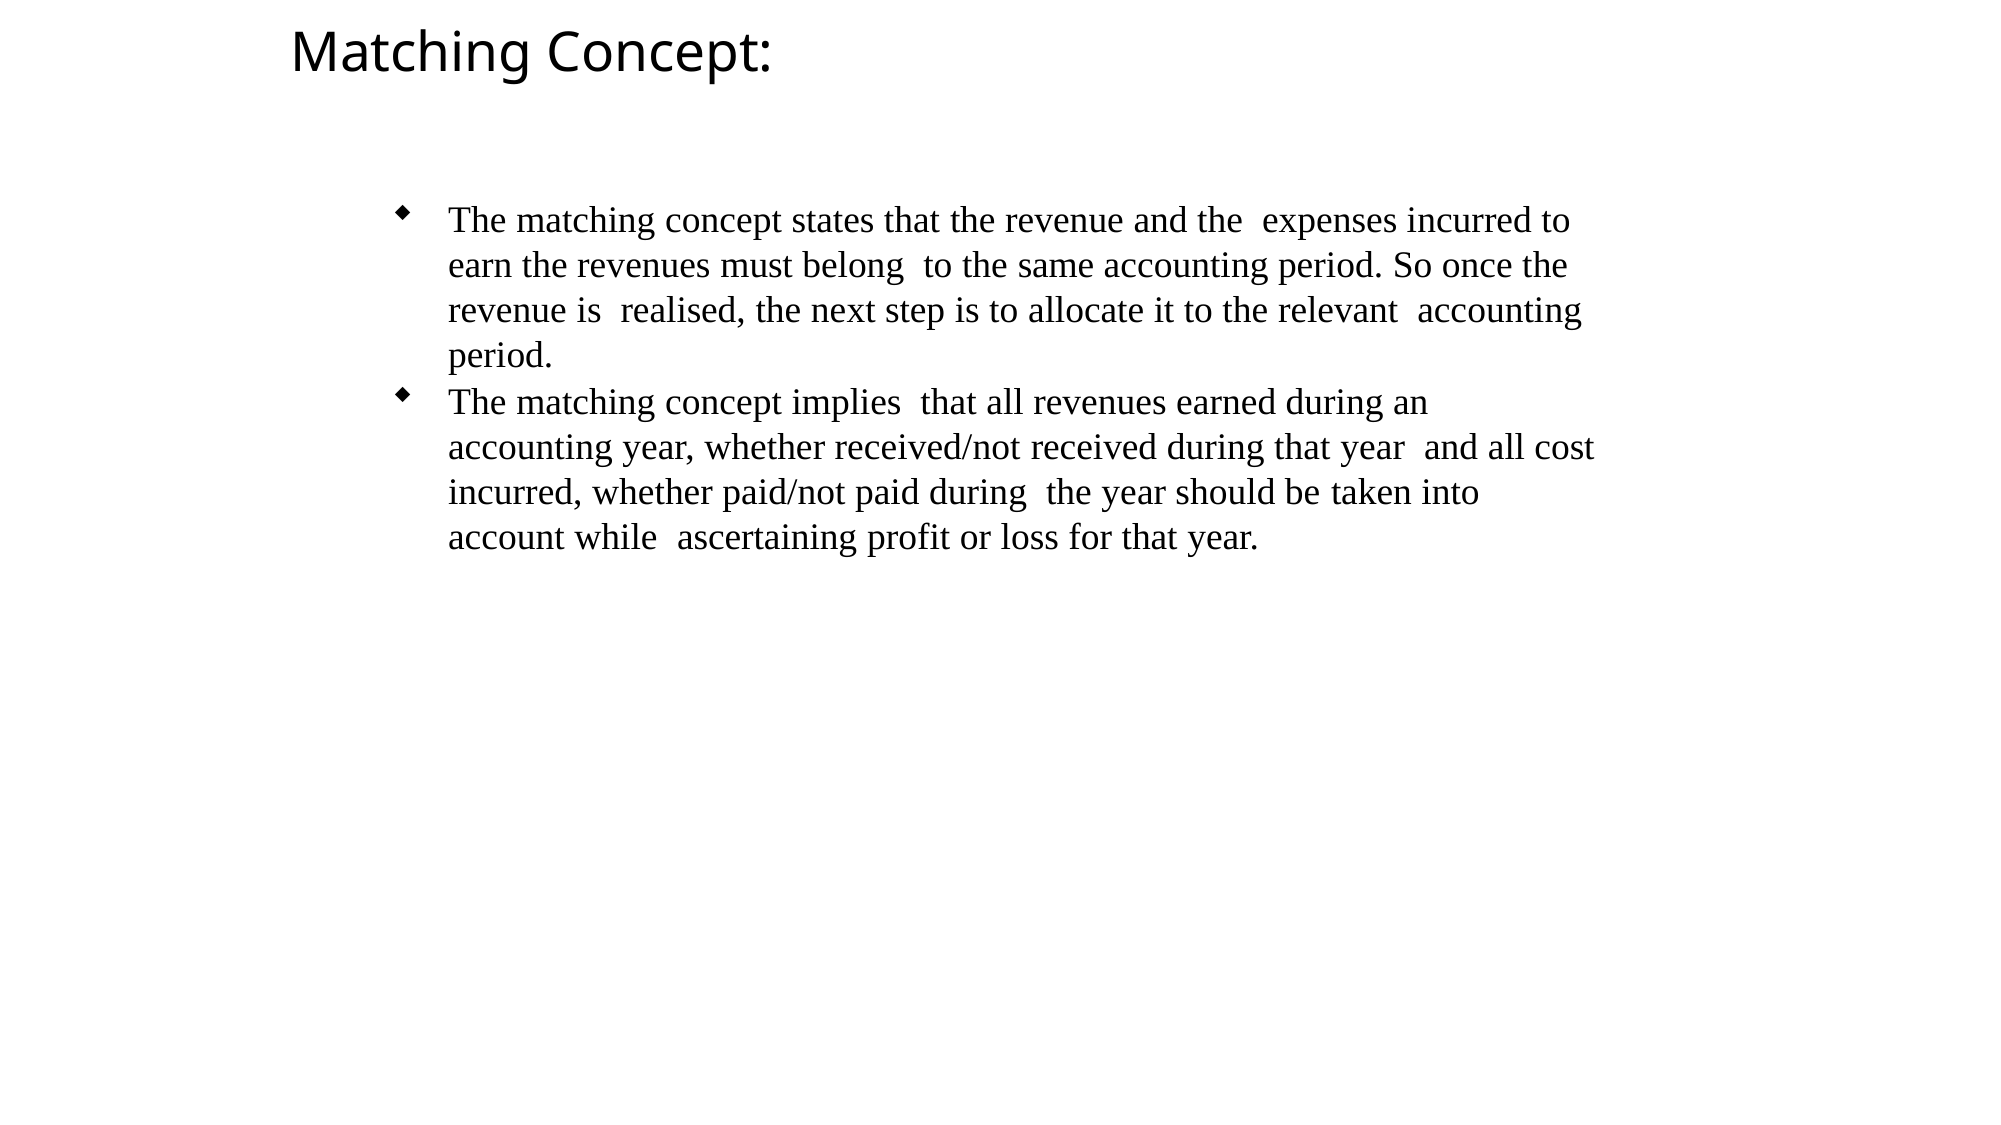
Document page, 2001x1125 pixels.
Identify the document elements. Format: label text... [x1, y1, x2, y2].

text_box The matching concept states that the revenue and the expenses incurred to earn the revenues must belong to the same accounting period. So once the revenue is realised, the next step is to allocate it to the relevant accounting period. The matching concept implies that all revenues earned during an accounting year, whether received/not received during that year and all cost incurred, whether paid/not paid during the year should be taken into account while ascertaining profit or loss for that year. [375, 187, 1613, 565]
title Matching Concept: [275, 15, 1473, 91]
